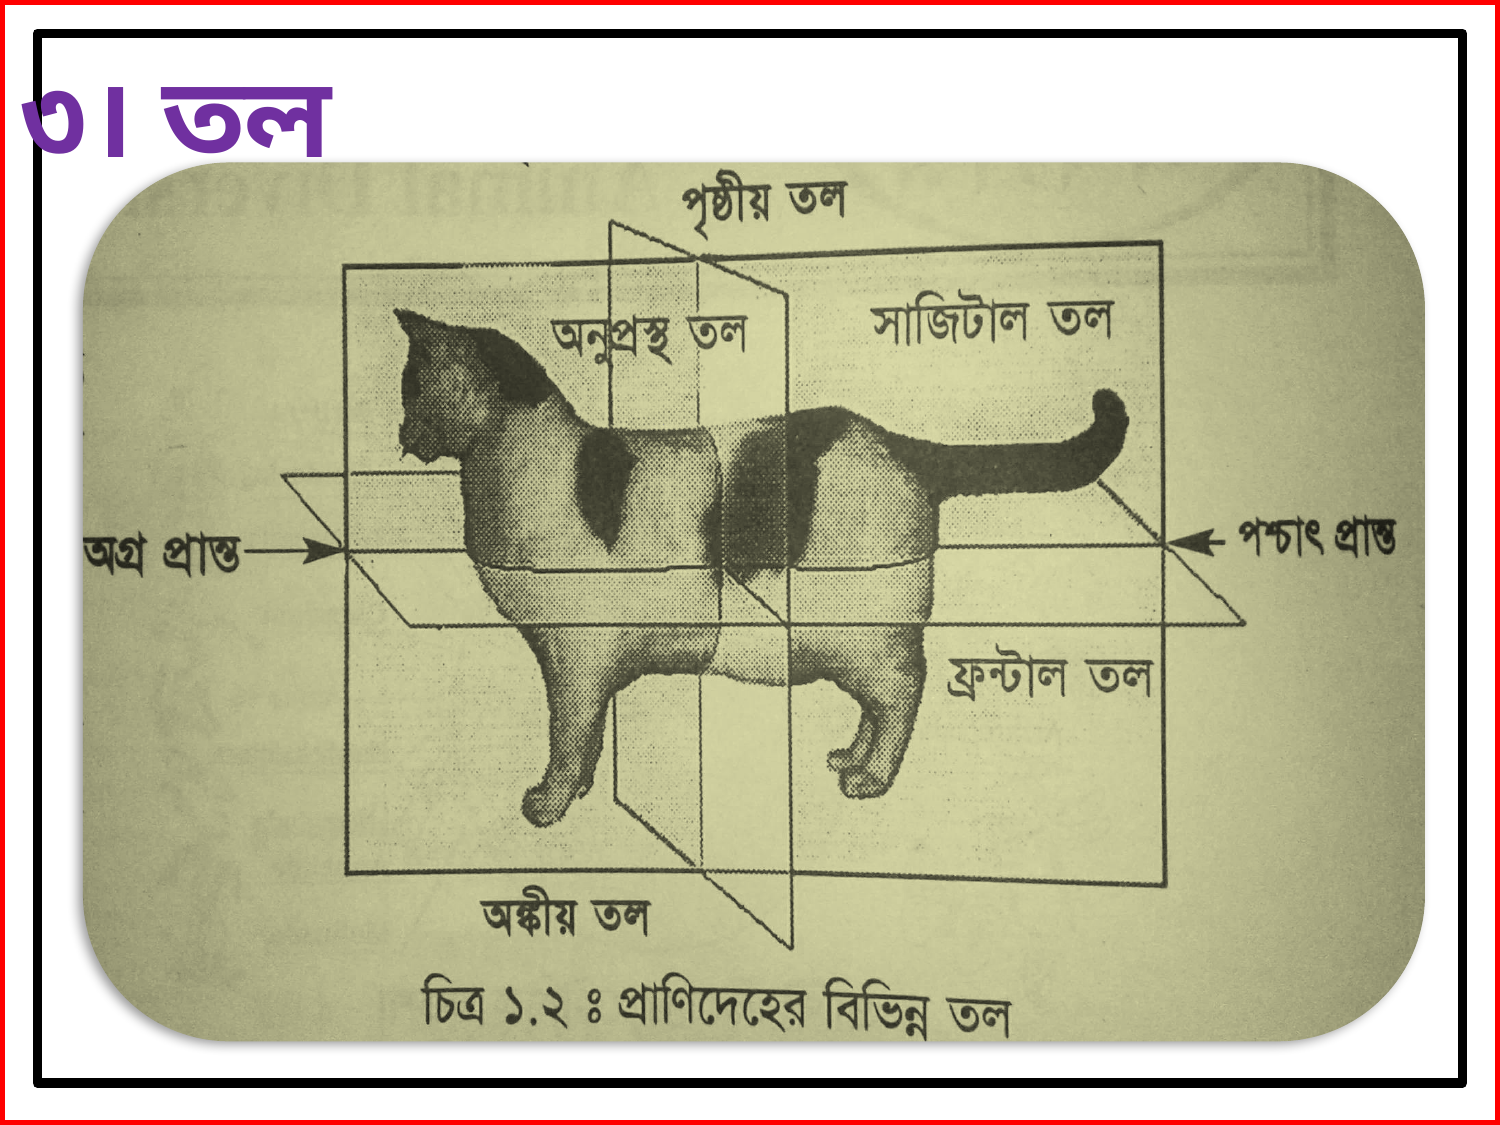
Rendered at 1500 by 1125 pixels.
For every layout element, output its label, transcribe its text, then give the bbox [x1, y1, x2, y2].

text_box [0, 0, 1500, 1125]
text_box ৩। তল [4, 37, 377, 188]
picture [82, 162, 1426, 1042]
